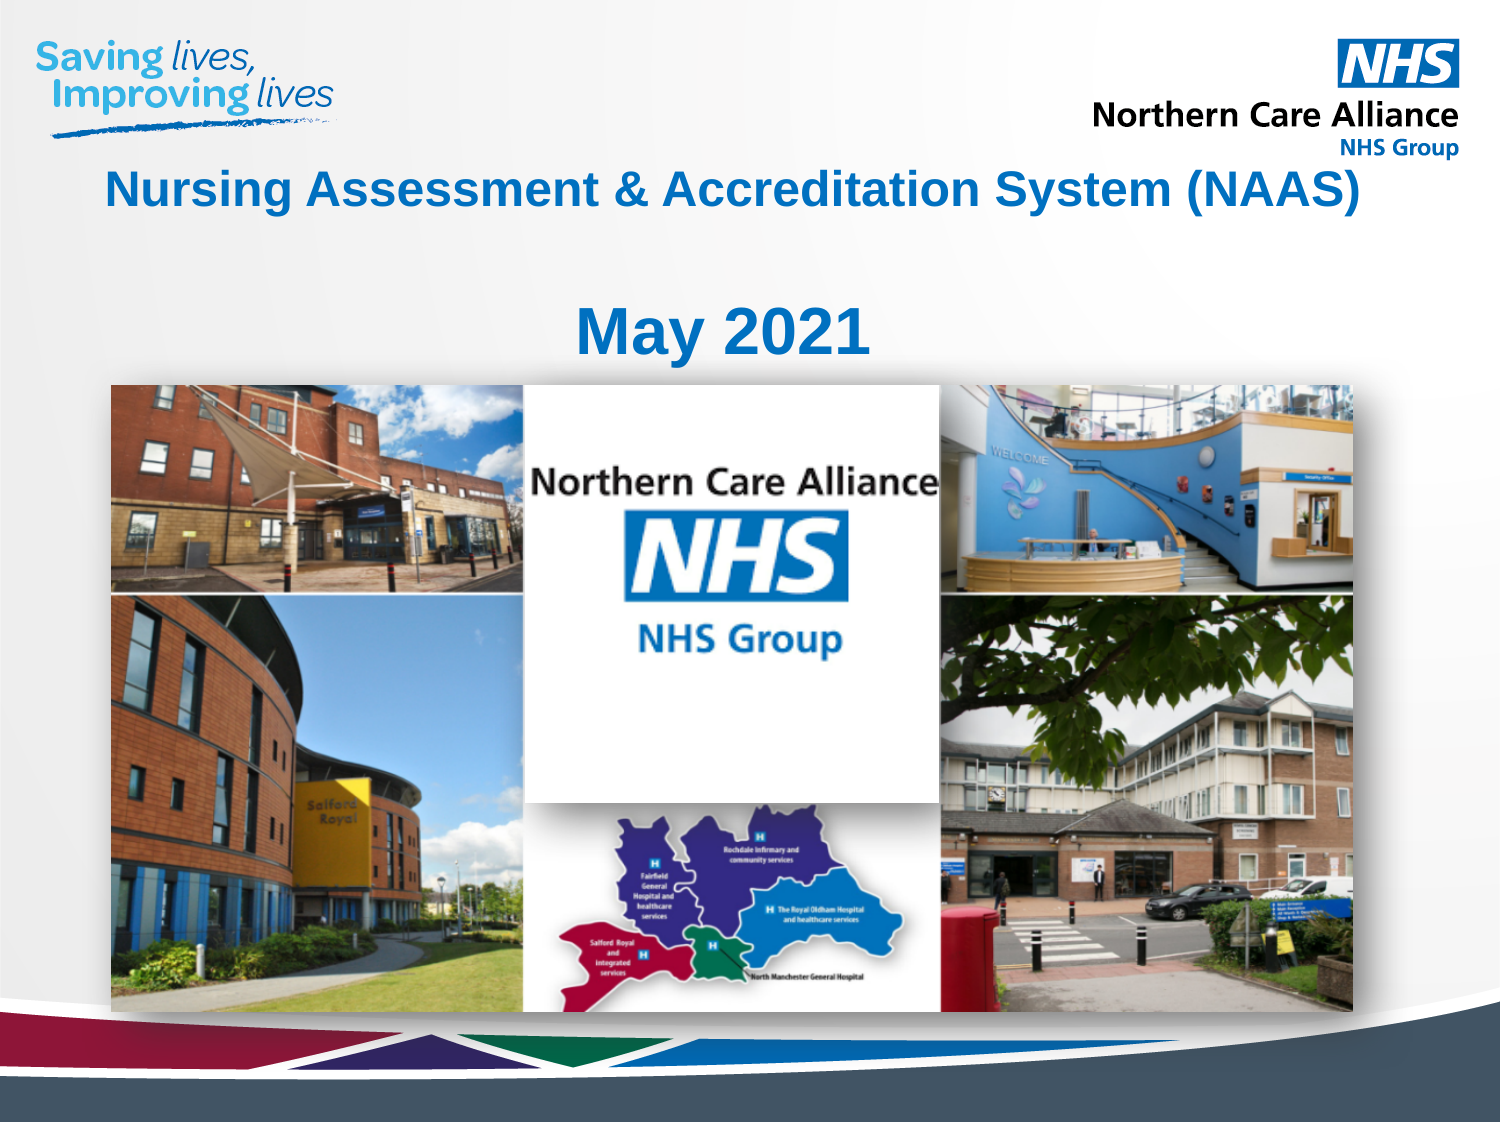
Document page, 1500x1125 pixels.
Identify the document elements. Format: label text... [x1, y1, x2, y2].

list Nursing Assessment & Accreditation System (NAAS) May 2021 [41, 149, 1425, 1000]
picture [0, 0, 1500, 1125]
